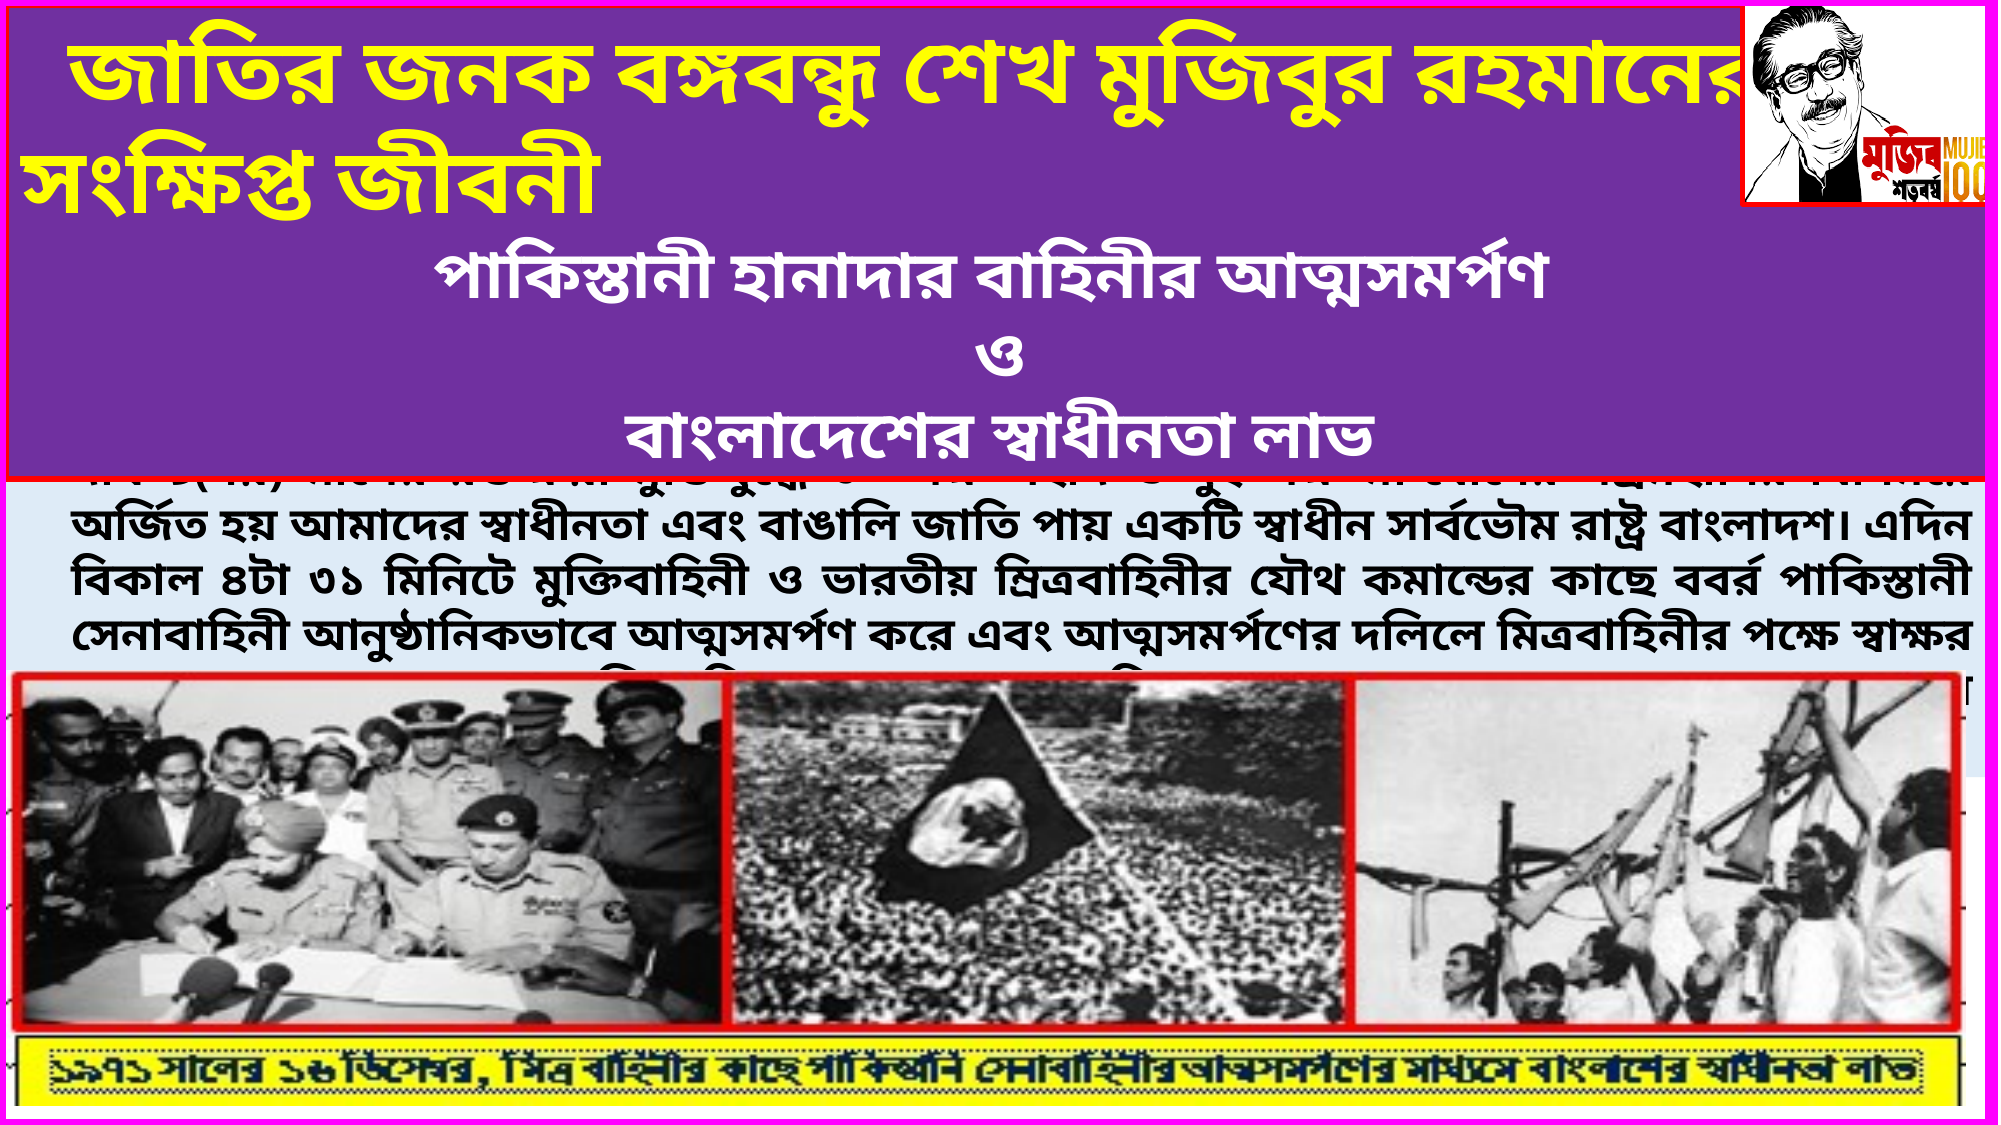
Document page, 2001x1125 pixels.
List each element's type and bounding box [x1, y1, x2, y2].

picture [1744, 4, 1989, 202]
text_box [0, 0, 1992, 1125]
picture [6, 670, 1966, 1106]
